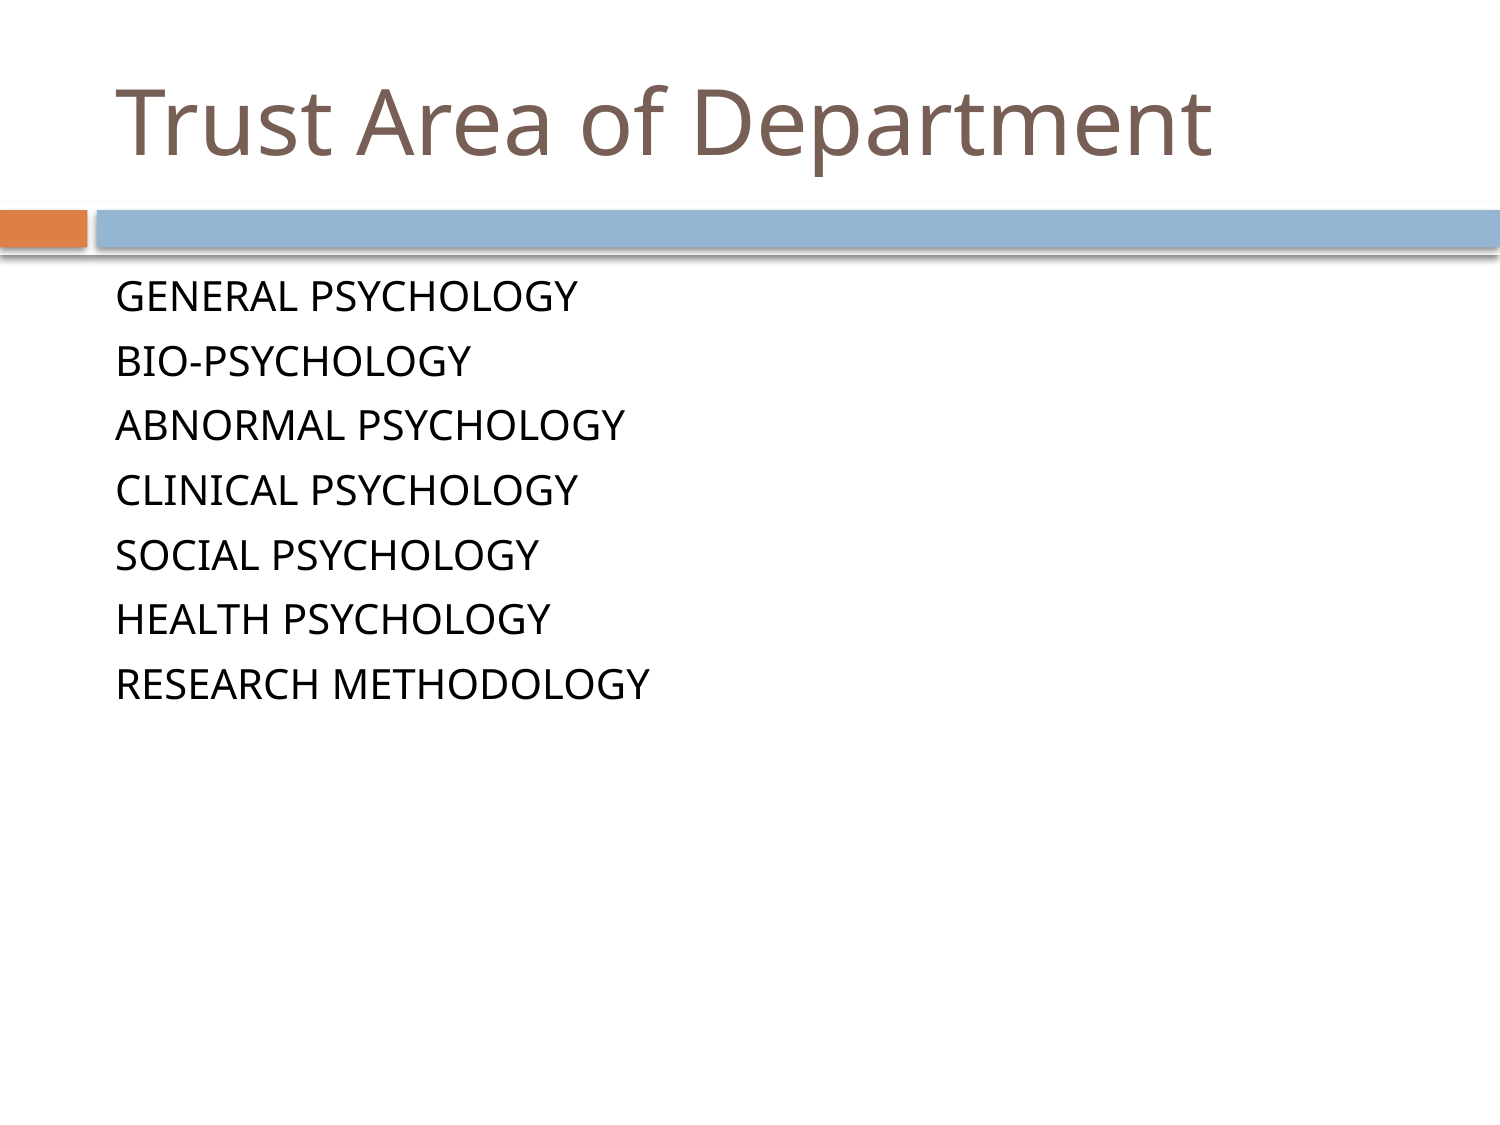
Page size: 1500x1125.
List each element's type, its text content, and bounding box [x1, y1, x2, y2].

title Trust Area of Department [100, 37, 1438, 200]
list GENERAL PSYCHOLOGY BIO-PSYCHOLOGY ABNORMAL PSYCHOLOGY CLINICAL PSYCHOLOGY SOCIAL PSYCHOLOGY HEALTH PSYCHOLOGY RESEARCH METHODOLOGY [100, 262, 1438, 1000]
